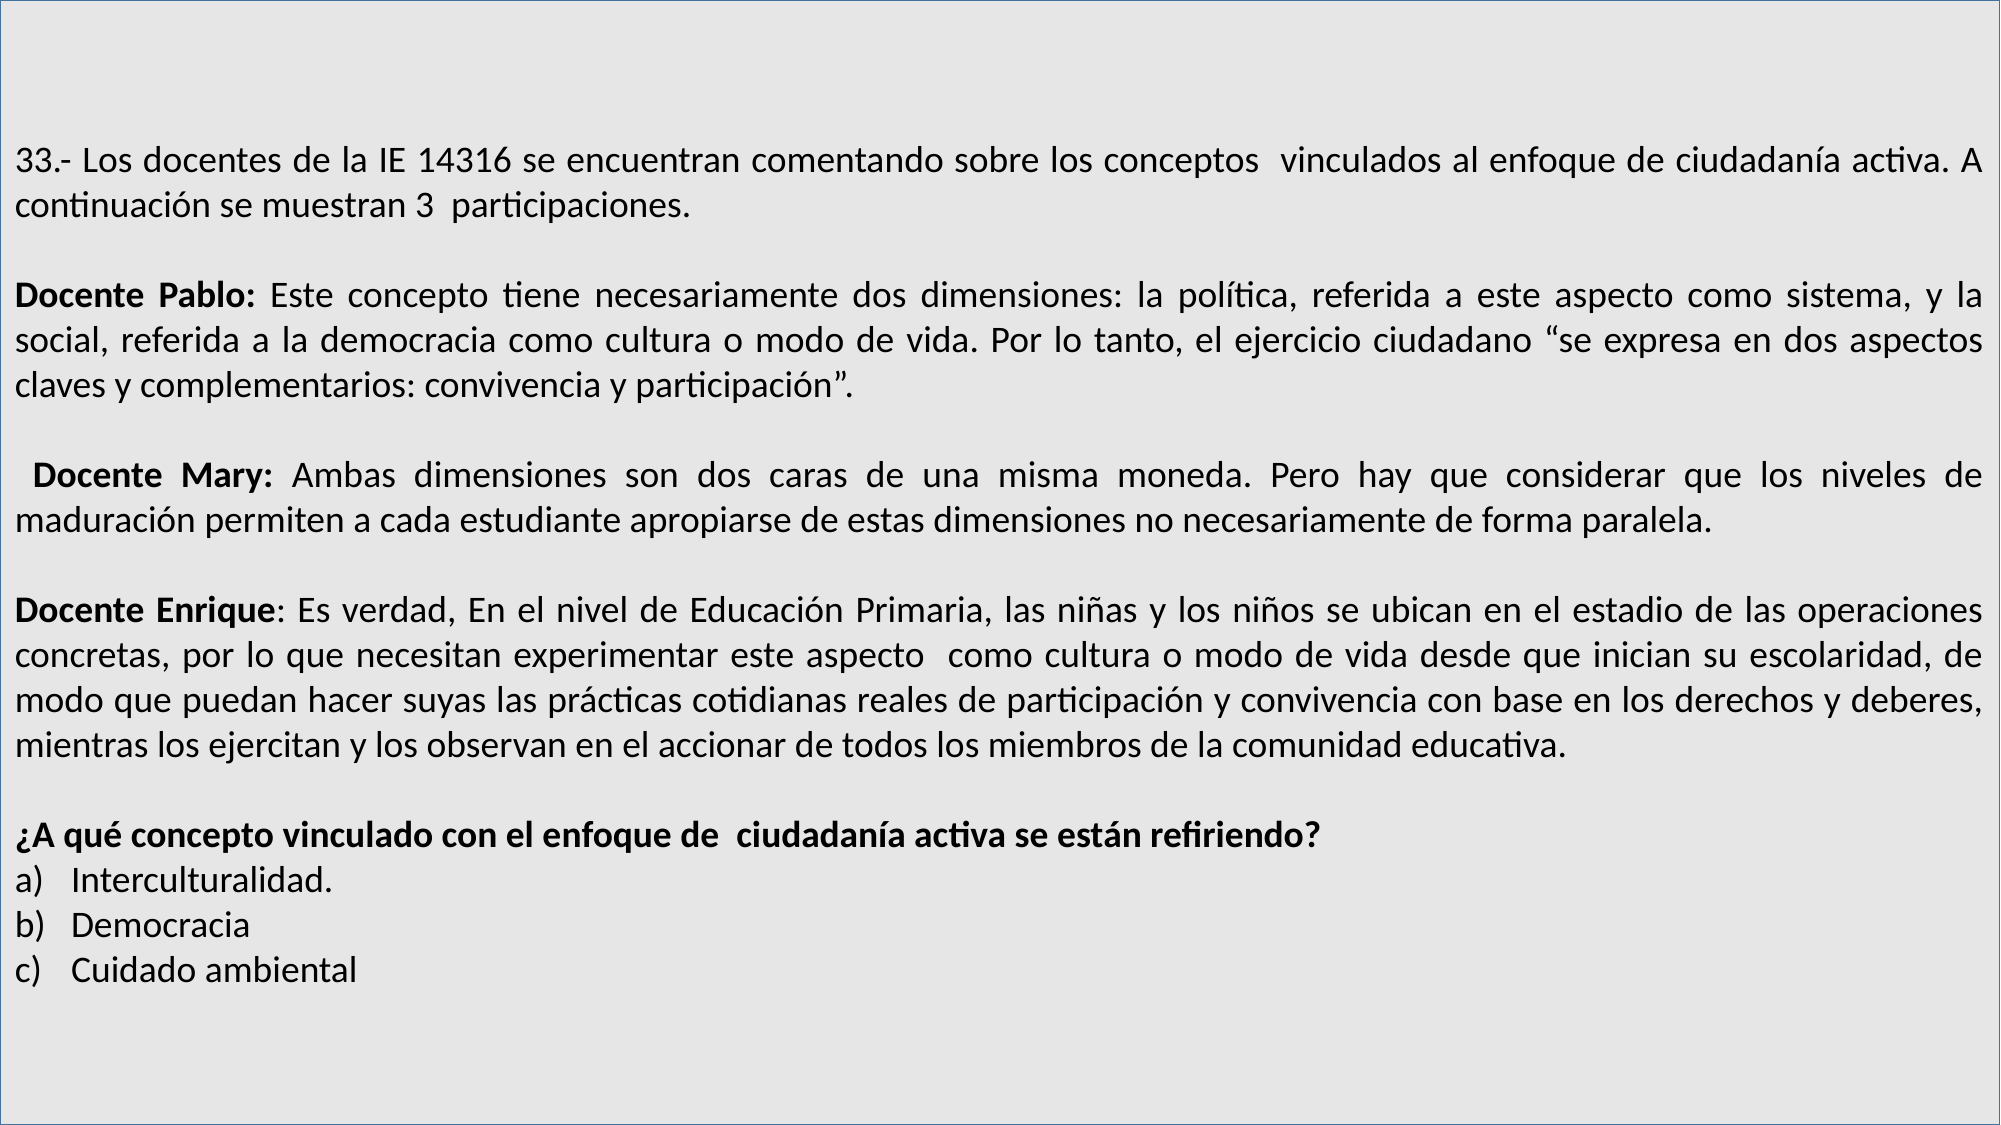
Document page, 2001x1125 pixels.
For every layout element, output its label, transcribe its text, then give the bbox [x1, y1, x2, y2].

text_box 33.- Los docentes de la IE 14316 se encuentran comentando sobre los conceptos vinculados al enfoque de ciudadanía activa. A continuación se muestran 3 participaciones. Docente Pablo: Este concepto tiene necesariamente dos dimensiones: la política, referida a este aspecto como sistema, y la social, referida a la democracia como cultura o modo de vida. Por lo tanto, el ejercicio ciudadano “se expresa en dos aspectos claves y complementarios: convivencia y participación”. Docente Mary: Ambas dimensiones son dos caras de una misma moneda. Pero hay que considerar que los niveles de maduración permiten a cada estudiante apropiarse de estas dimensiones no necesariamente de forma paralela. Docente Enrique: Es verdad, En el nivel de Educación Primaria, las niñas y los niños se ubican en el estadio de las operaciones concretas, por lo que necesitan experimentar este aspecto como cultura o modo de vida desde que inician su escolaridad, de modo que puedan hacer suyas las prácticas cotidianas reales de participación y convivencia con base en los derechos y deberes, mientras los ejercitan y los observan en el accionar de todos los miembros de la comunidad educativa. ¿A qué concepto vinculado con el enfoque de ciudadanía activa se están refiriendo? Interculturalidad. Democracia Cuidado ambiental [0, 0, 2000, 1125]
